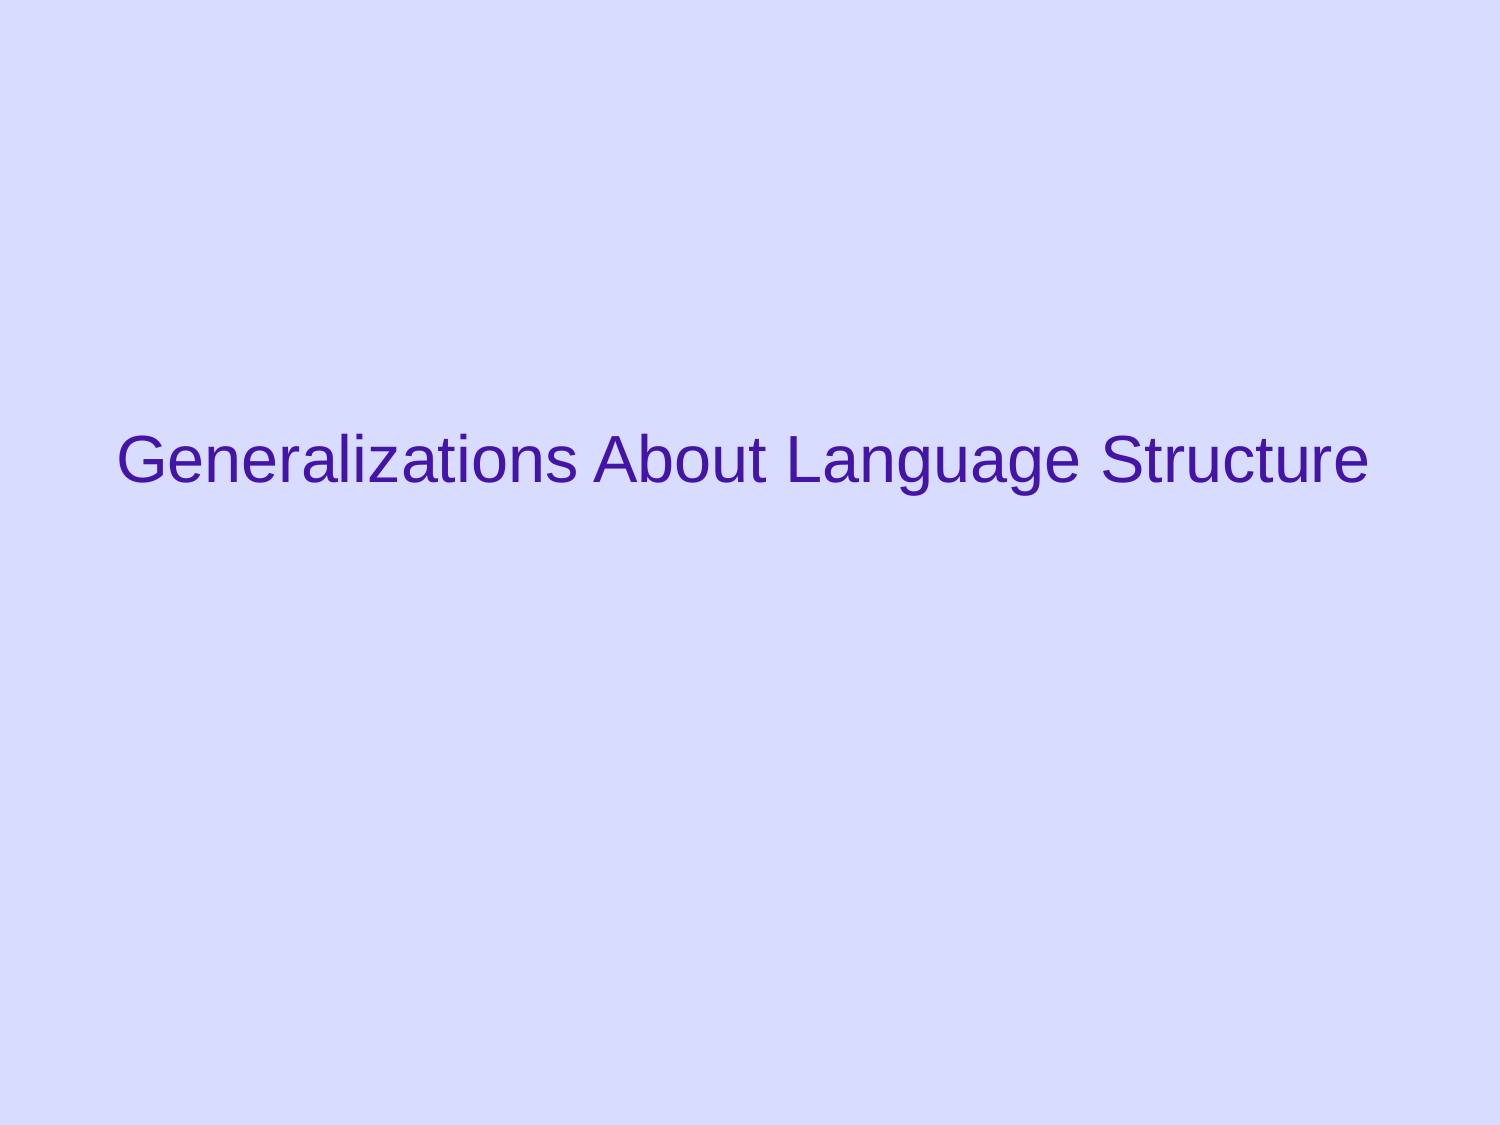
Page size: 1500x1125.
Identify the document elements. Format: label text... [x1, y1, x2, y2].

title Generalizations About Language Structure [62, 362, 1426, 551]
